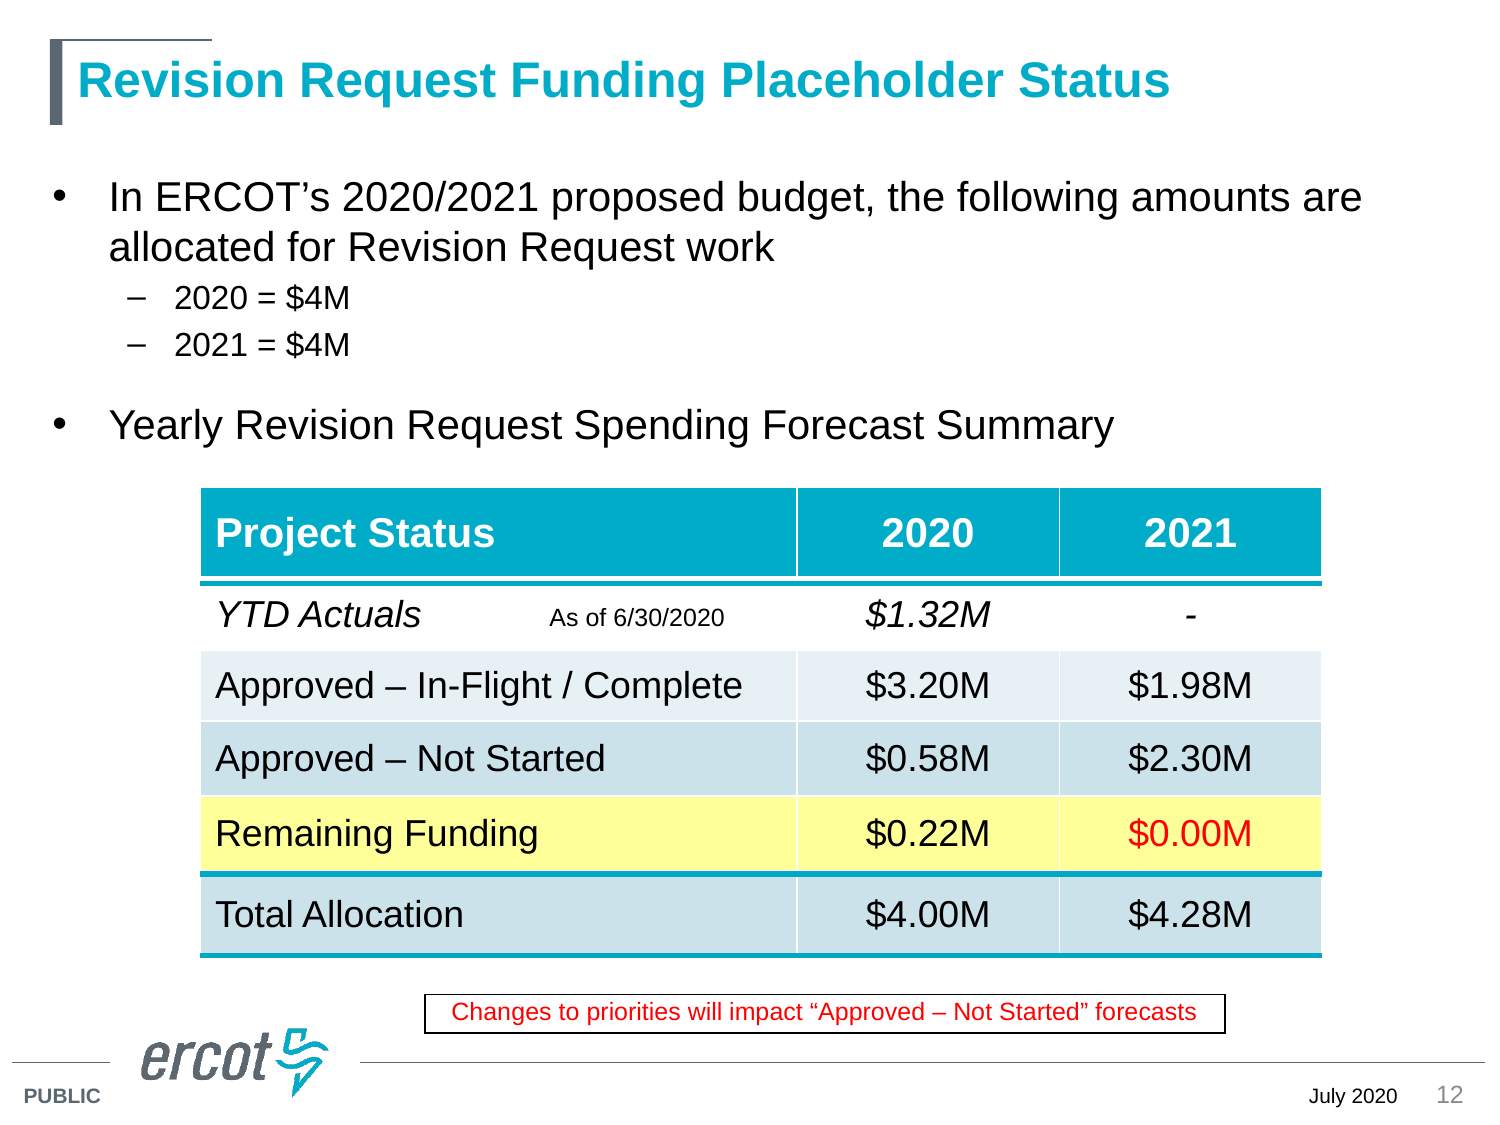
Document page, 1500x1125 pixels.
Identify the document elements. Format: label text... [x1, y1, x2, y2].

table_cell $1.98M [1060, 651, 1321, 720]
table_cell Remaining Funding [201, 797, 796, 870]
slide_number 12 [1412, 1076, 1488, 1112]
table_cell $0.58M [798, 722, 1059, 795]
text_box Changes to priorities will impact “Approved – Not Started” forecasts [425, 994, 1225, 1033]
table_cell $4.00M [798, 883, 1059, 953]
table_cell $0.22M [798, 797, 1059, 870]
table_header 2021 [1060, 488, 1321, 576]
table_header 2020 [798, 488, 1059, 576]
table_cell $4.28M [1060, 881, 1321, 953]
table_cell Approved – In-Flight / Complete [201, 651, 796, 720]
table_cell - [1060, 590, 1321, 649]
title Revision Request Funding Placeholder Status [62, 39, 1275, 125]
table_cell $3.20M [798, 651, 1059, 720]
table_cell YTD Actuals [201, 591, 796, 649]
table_header Project Status [201, 488, 796, 576]
table_cell Total Allocation [201, 882, 796, 953]
table_cell $0.00M [1060, 797, 1321, 870]
list In ERCOT’s 2020/2021 proposed budget, the following amounts are allocated for Revision Request work 2020 = $4M 2021 = $4M Yearly Revision Request Spending Forecast Summary [37, 162, 1463, 488]
table_cell $2.30M [1060, 722, 1321, 795]
picture [137, 1024, 332, 1100]
table_cell Approved – Not Started [201, 722, 796, 795]
table_cell $1.32M [798, 592, 1059, 649]
text_box As of 6/30/2020 [534, 594, 741, 640]
